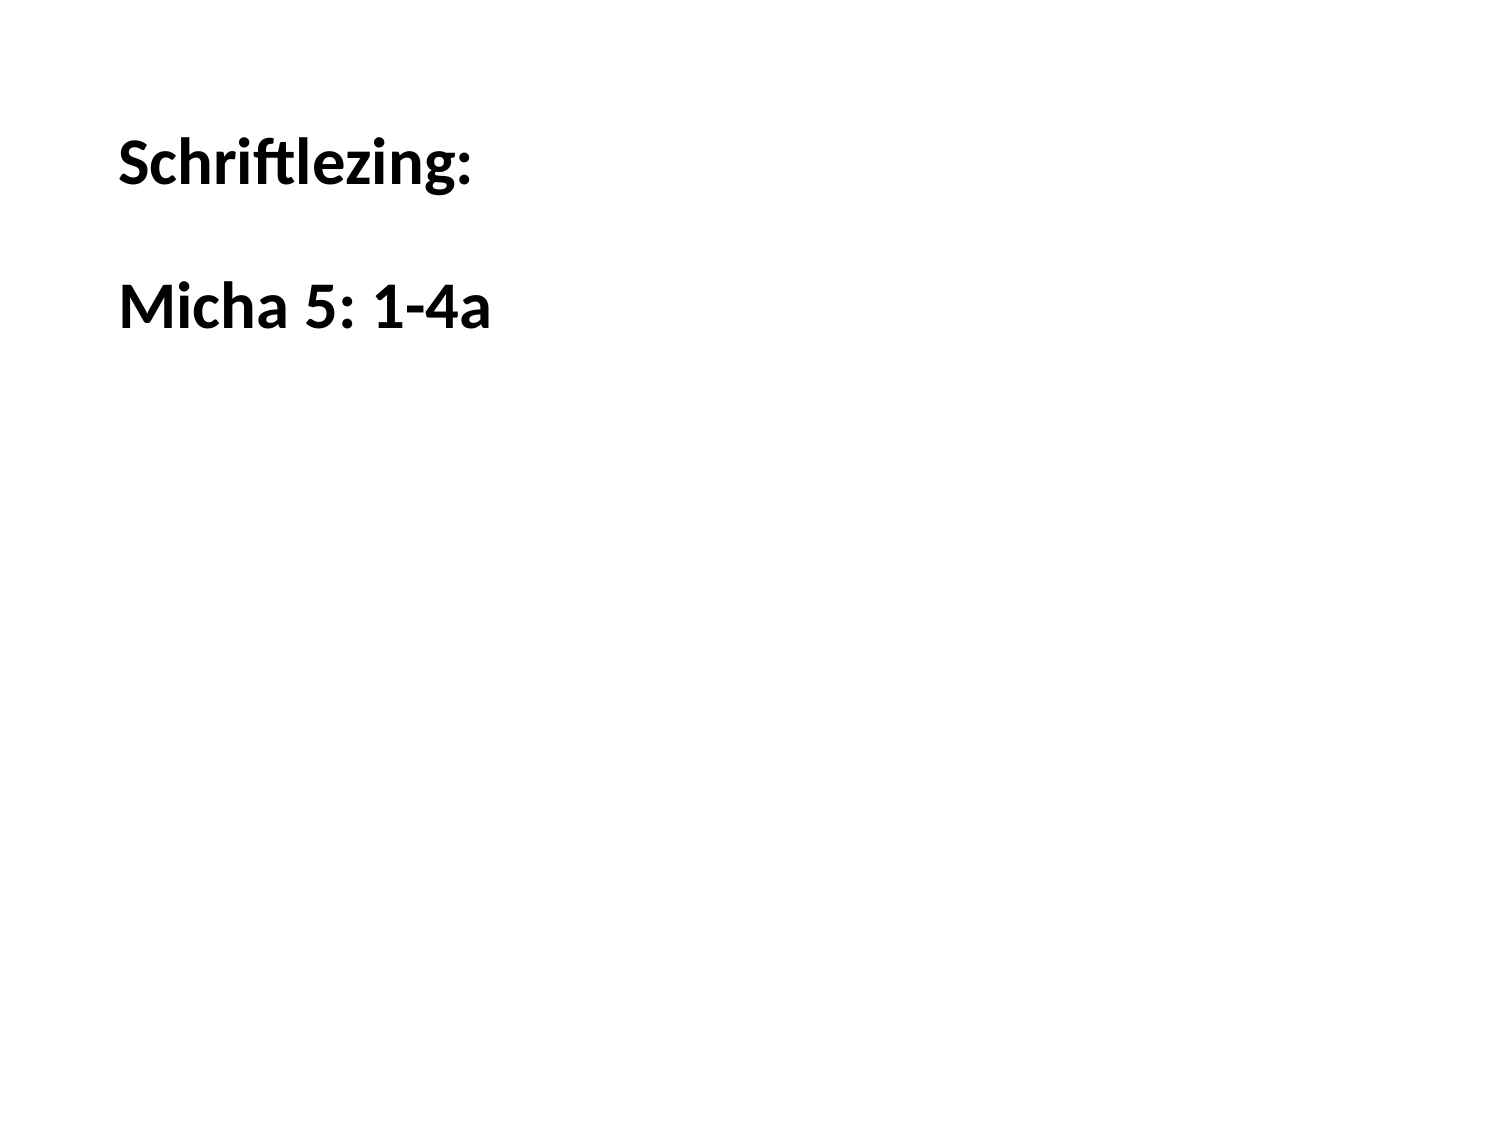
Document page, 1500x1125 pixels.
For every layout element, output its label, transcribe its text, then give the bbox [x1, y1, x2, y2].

title Schriftlezing: Micha 5: 1-4a [103, 59, 1397, 563]
